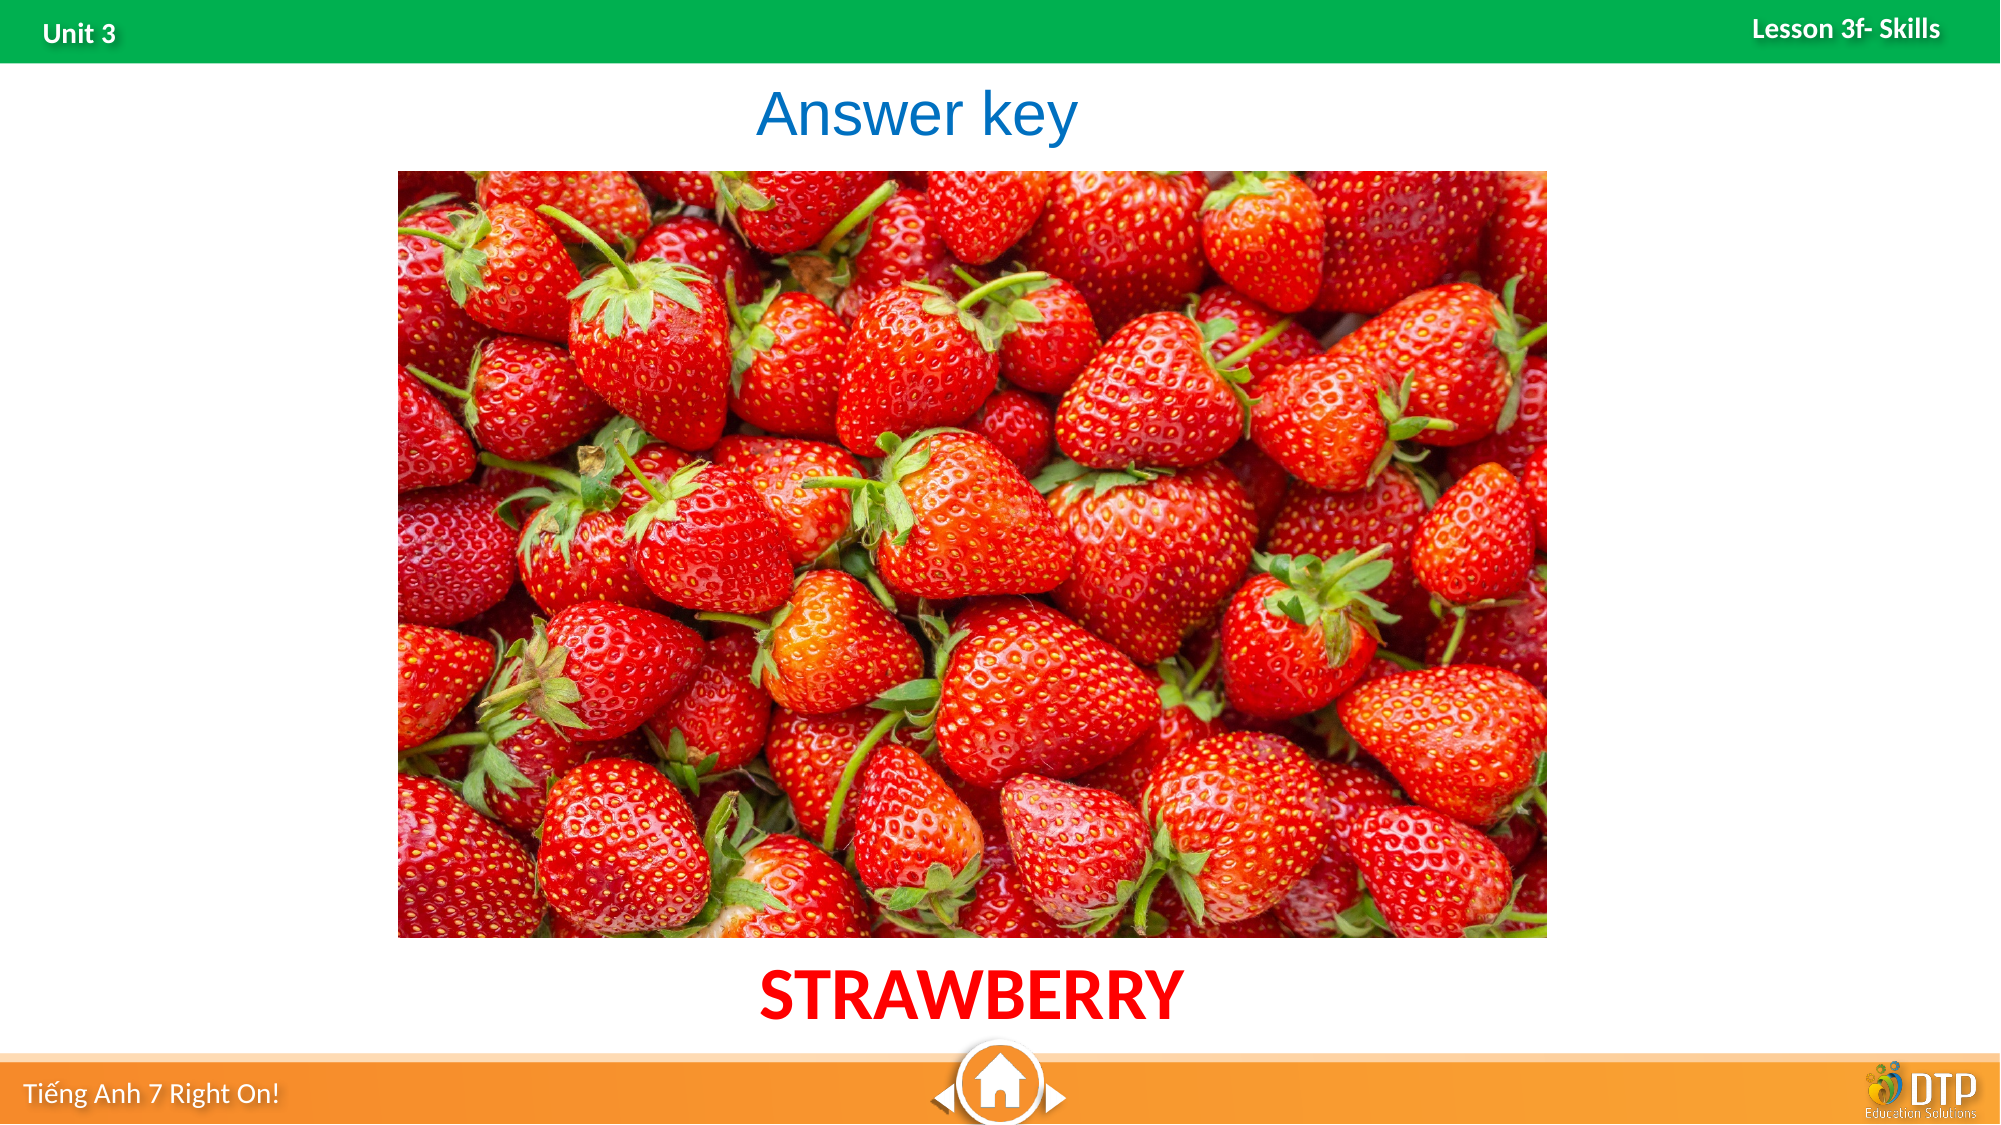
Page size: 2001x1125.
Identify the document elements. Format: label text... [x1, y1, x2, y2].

picture [0, 64, 2000, 1125]
text_box STRAWBERRY [0, 937, 1946, 1043]
text_box Answer key [741, 65, 2000, 230]
